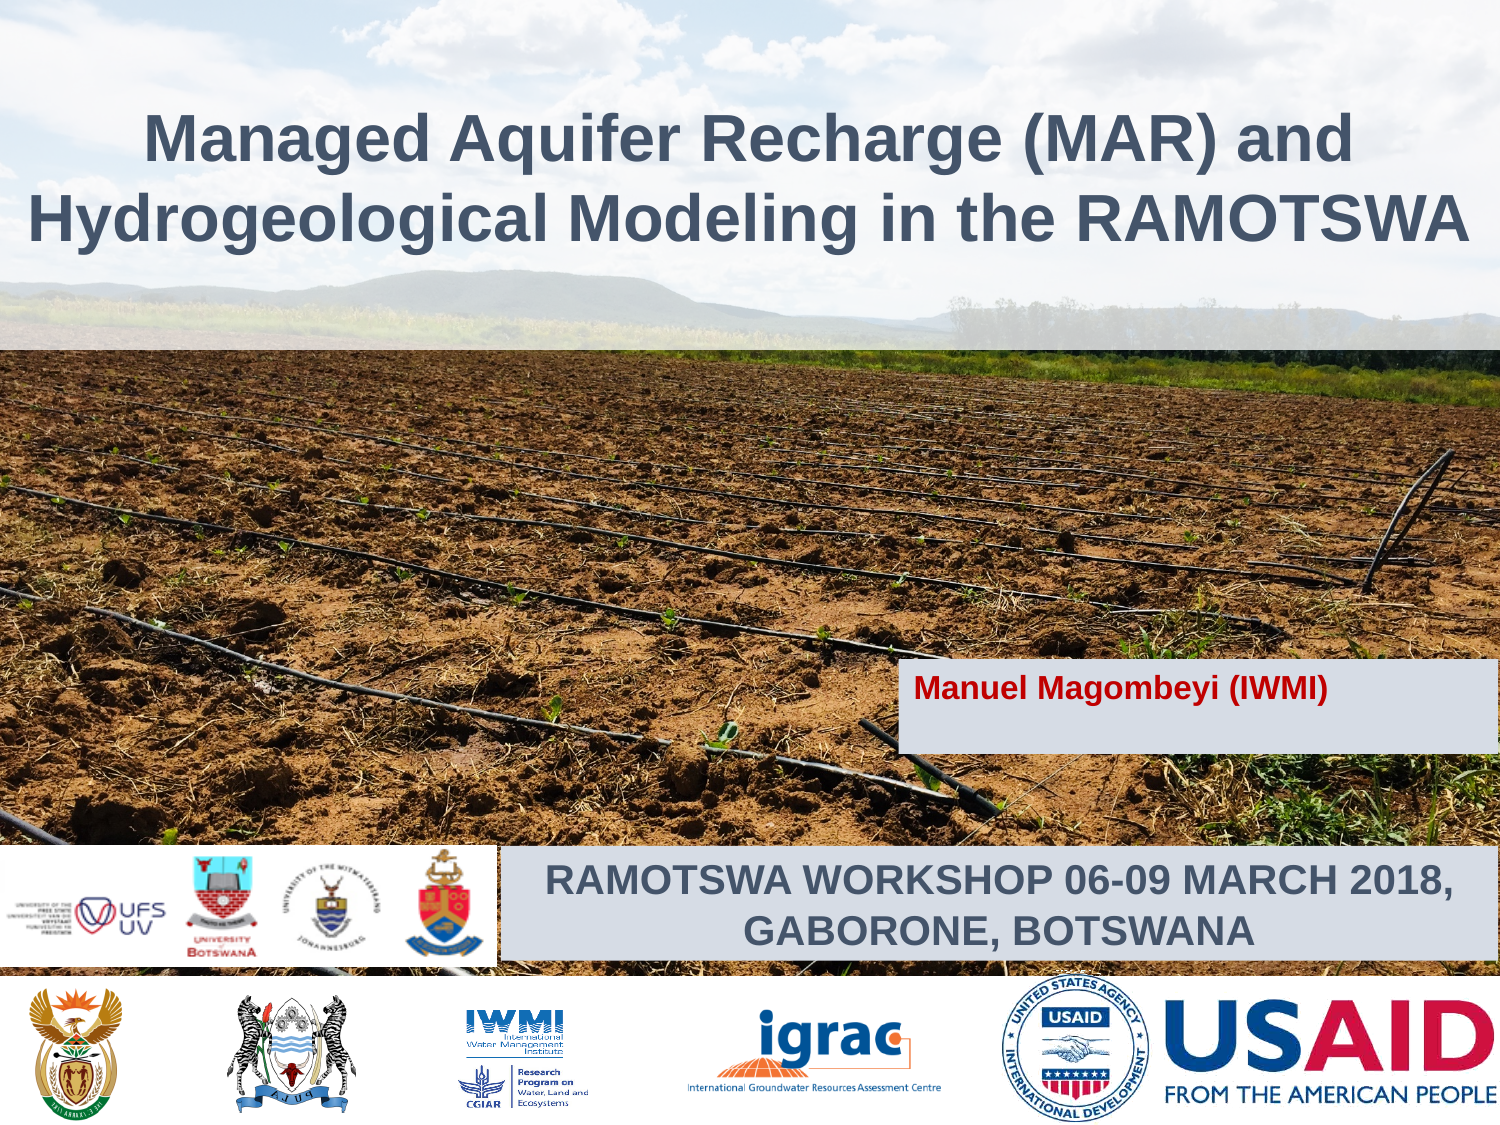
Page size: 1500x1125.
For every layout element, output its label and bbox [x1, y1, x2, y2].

picture [0, 0, 1500, 1125]
text_box [458, 1006, 588, 1108]
